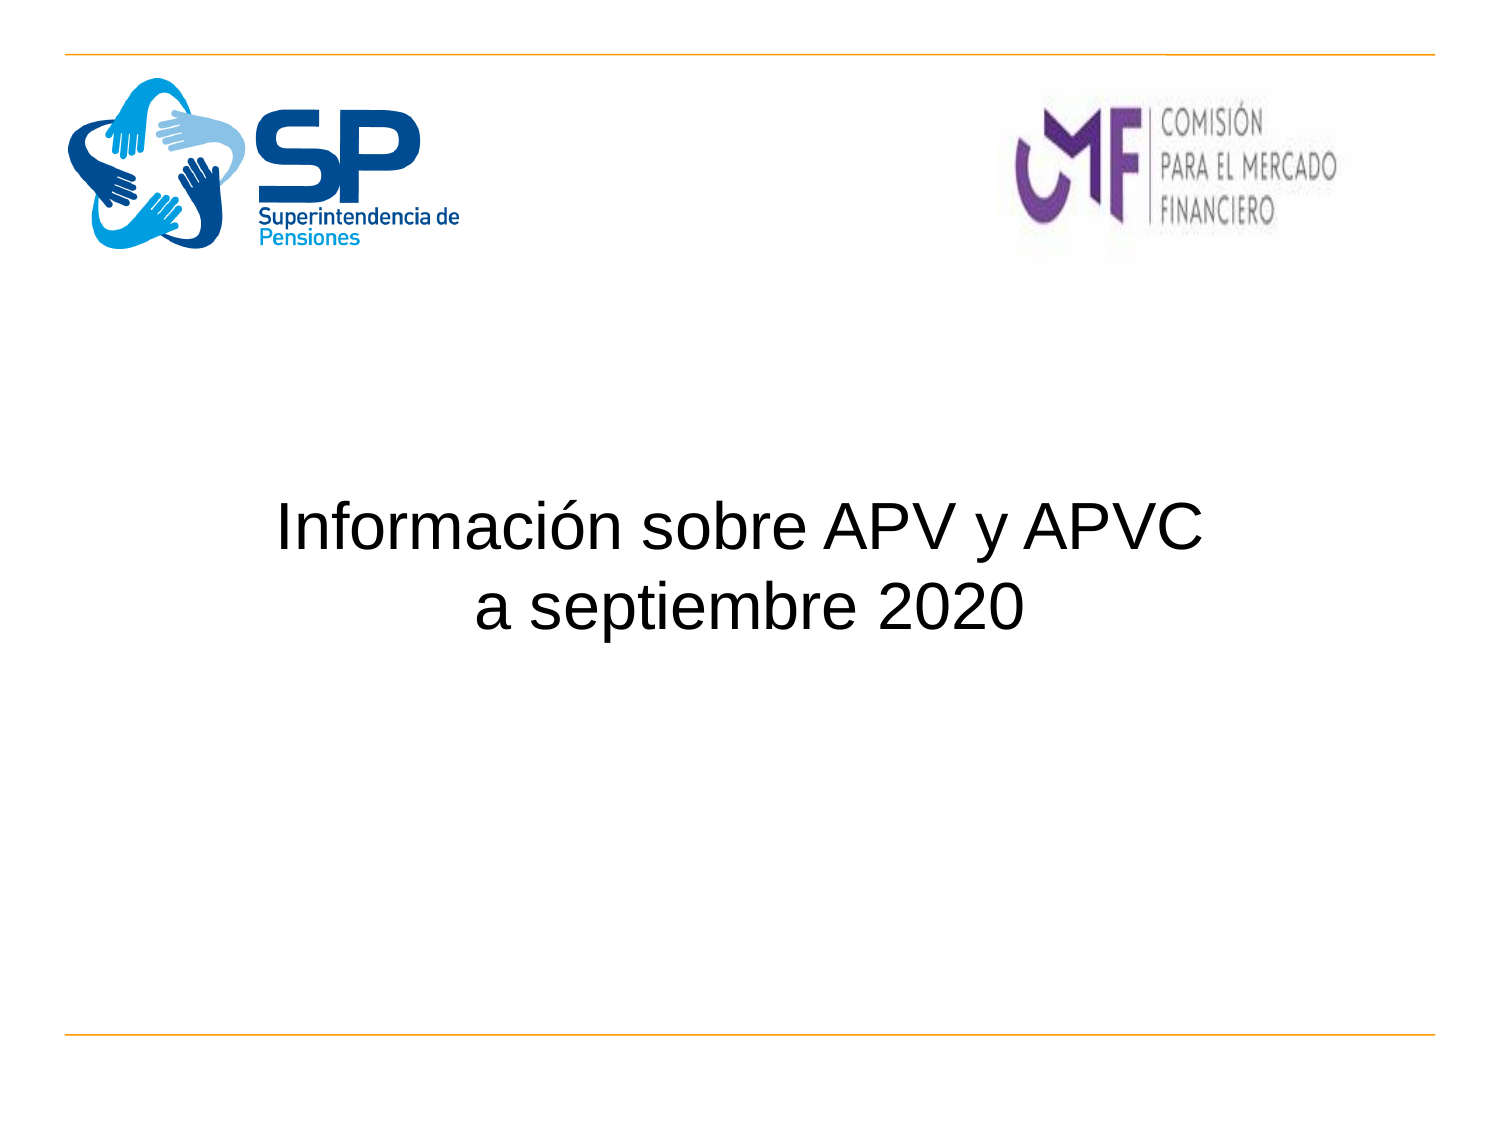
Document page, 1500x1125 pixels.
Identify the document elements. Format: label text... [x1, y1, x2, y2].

picture [68, 78, 459, 249]
picture [998, 57, 1377, 270]
title Información sobre APV y APVC a septiembre 2020 [44, 441, 1456, 683]
